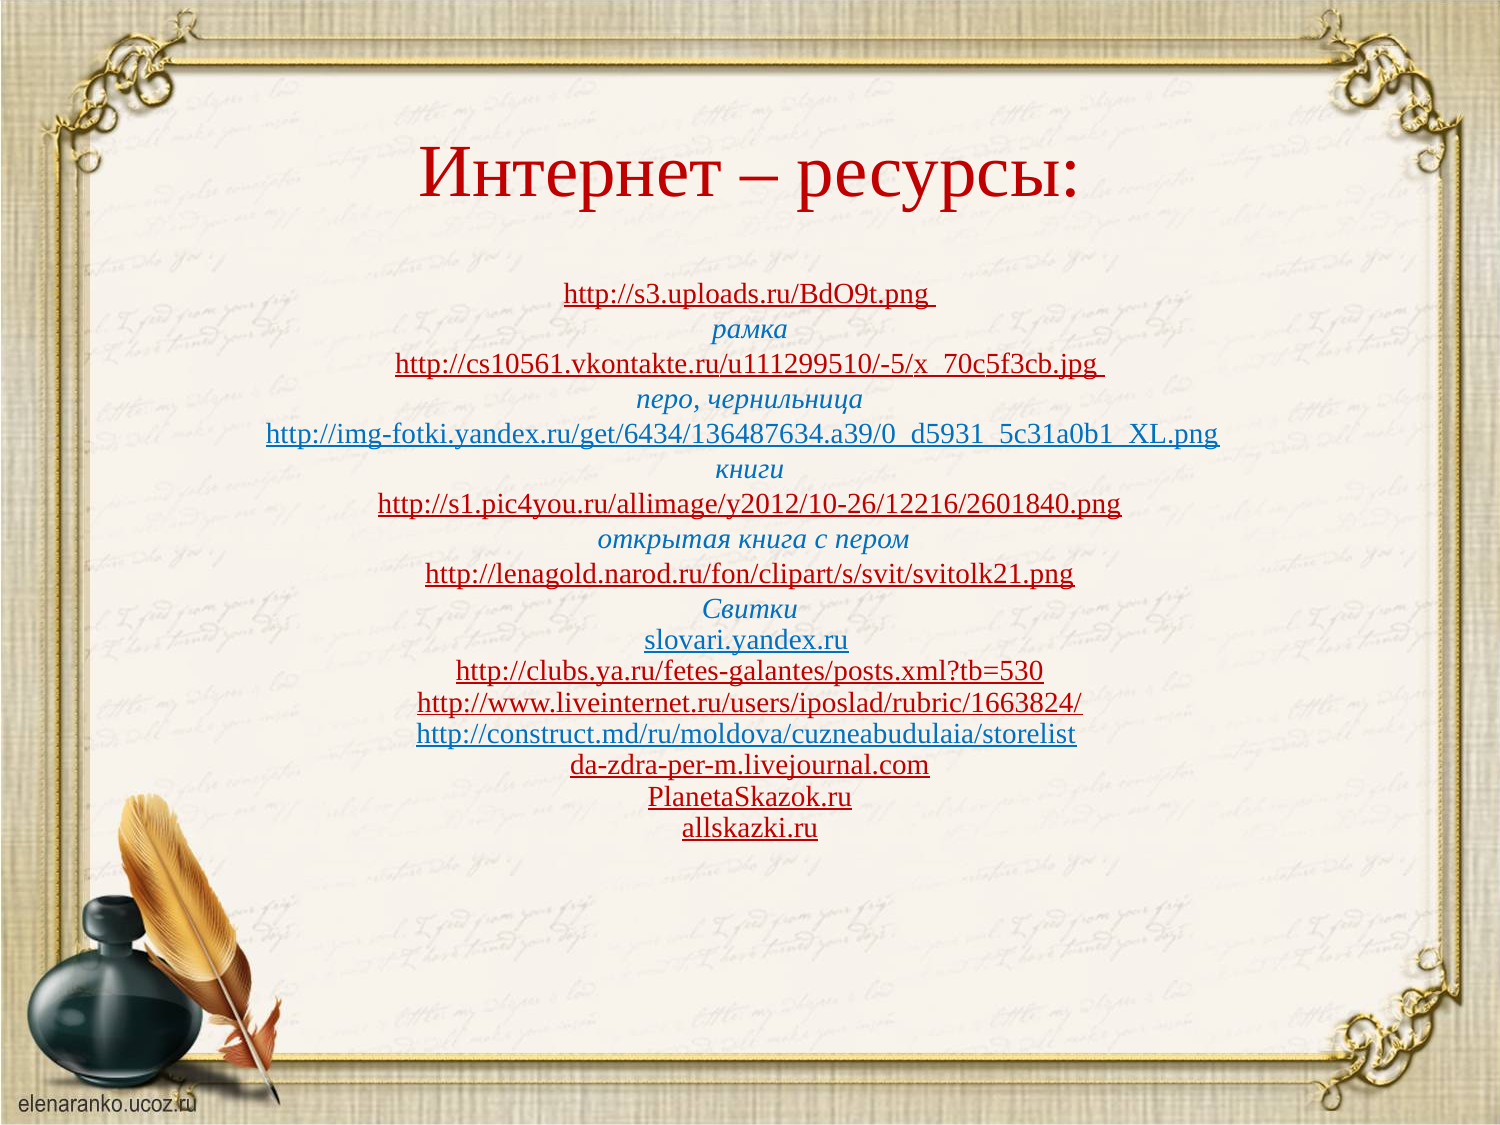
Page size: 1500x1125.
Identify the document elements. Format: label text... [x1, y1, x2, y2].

text_box http://s3.uploads.ru/BdO9t.png рамка http://cs10561.vkontakte.ru/u111299510/-5/x_70c5f3cb.jpg перо, чернильница http://img-fotki.yandex.ru/get/6434/136487634.a39/0_d5931_5c31a0b1_XL.png книги http://s1.pic4you.ru/allimage/y2012/10-26/12216/2601840.png открытая книга с пером http://lenagold.narod.ru/fon/clipart/s/svit/svitolk21.png Свитки slovari.yandex.ru http://clubs.ya.ru/fetes-galantes/posts.xml?tb=530 http://www.liveinternet.ru/users/iposlad/rubric/1663824/ http://construct.md/ru/moldova/cuzneabudulaia/storelist da-zdra-per-m.livejournal.com PlanetaSkazok.ru allskazki.ru [76, 267, 1424, 929]
text_box Интернет – ресурсы: [88, 113, 1412, 244]
picture [0, 0, 1500, 1125]
